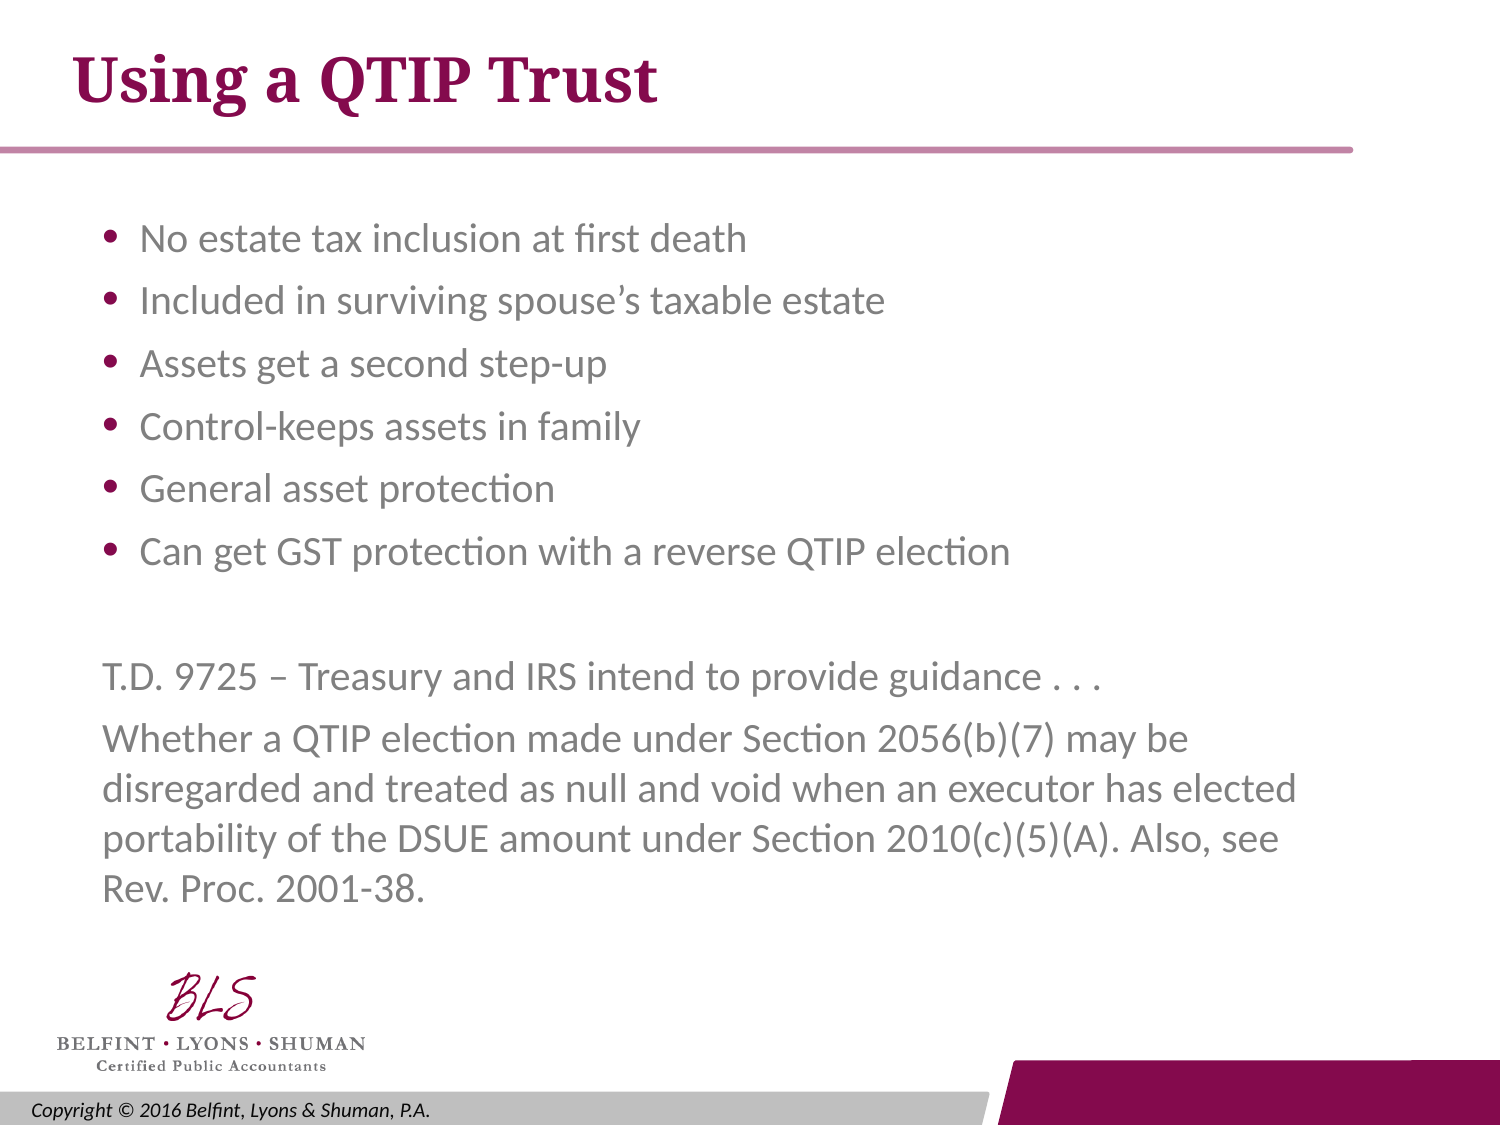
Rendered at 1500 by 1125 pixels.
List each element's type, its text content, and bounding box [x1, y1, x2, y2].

picture [57, 972, 365, 1071]
text_box Using a QTIP Trust [57, 37, 1450, 118]
list No estate tax inclusion at first death Included in surviving spouse’s taxable estate Assets get a second step-up Control-keeps assets in family General asset protection Can get GST protection with a reverse QTIP election T.D. 9725 – Treasury and IRS intend to provide guidance . . . Whether a QTIP election made under Section 2056(b)(7) may be disregarded and treated as null and void when an executor has elected portability of the DSUE amount under Section 2010(c)(5)(A). Also, see Rev. Proc. 2001-38. [86, 203, 1362, 941]
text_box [0, 1062, 1500, 1125]
